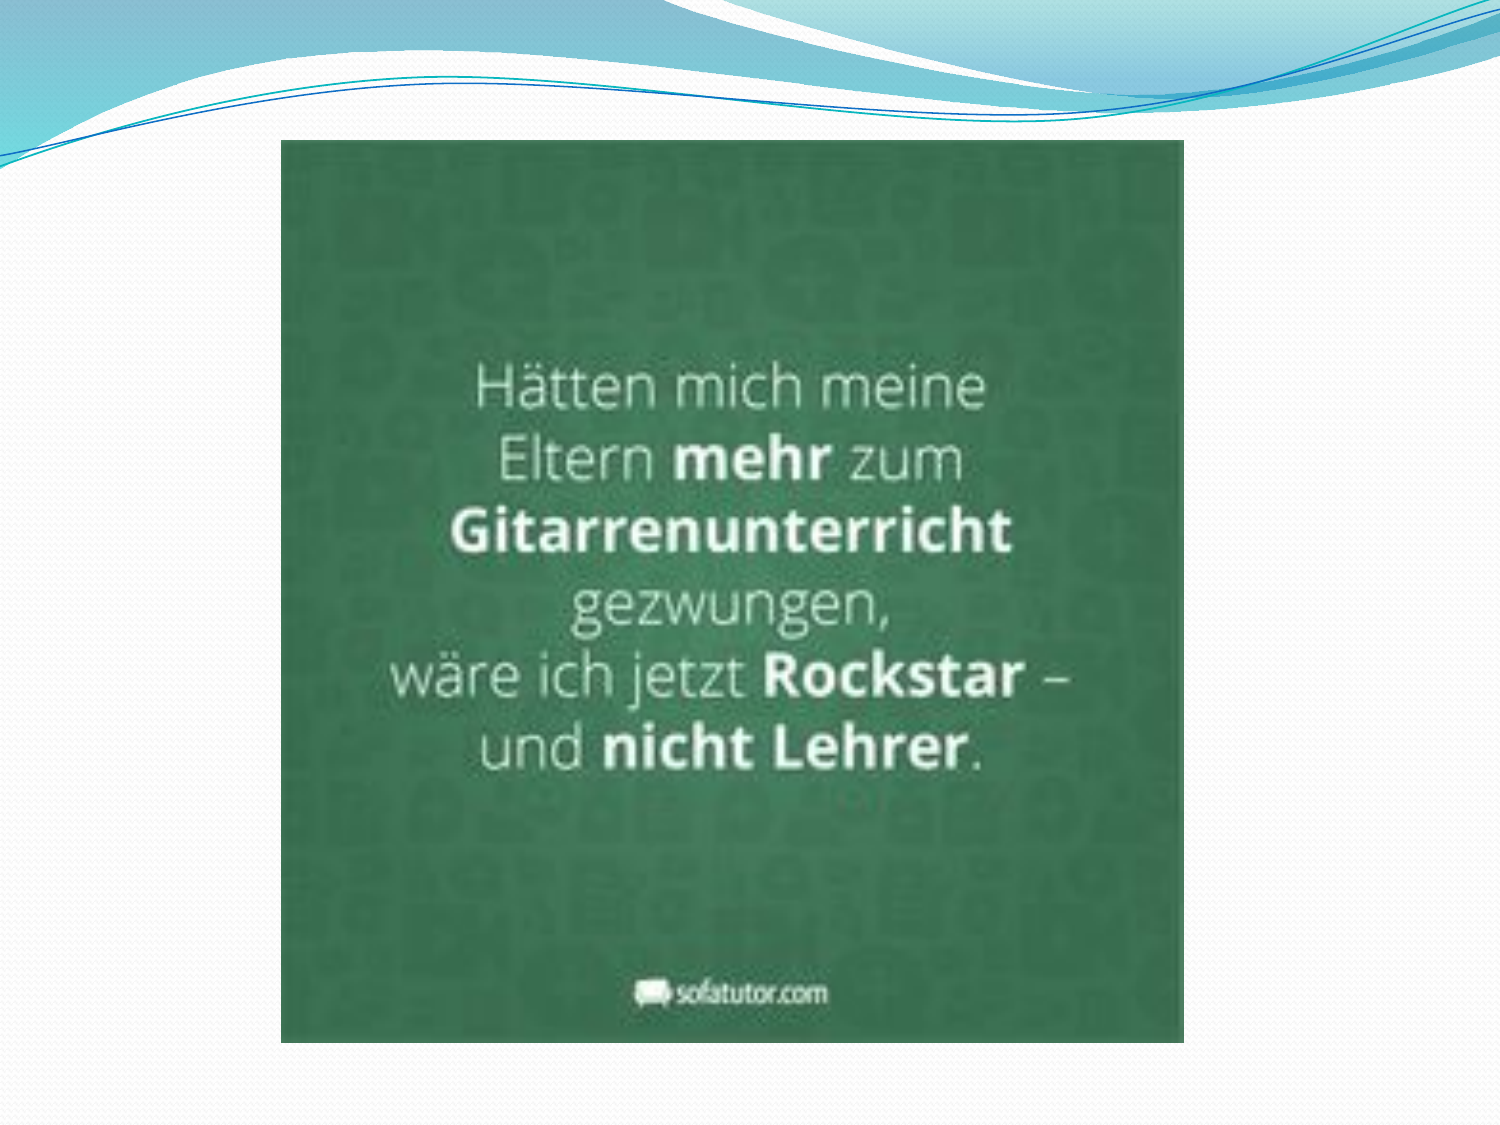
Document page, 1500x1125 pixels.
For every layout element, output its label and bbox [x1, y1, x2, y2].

picture [280, 140, 1184, 1044]
